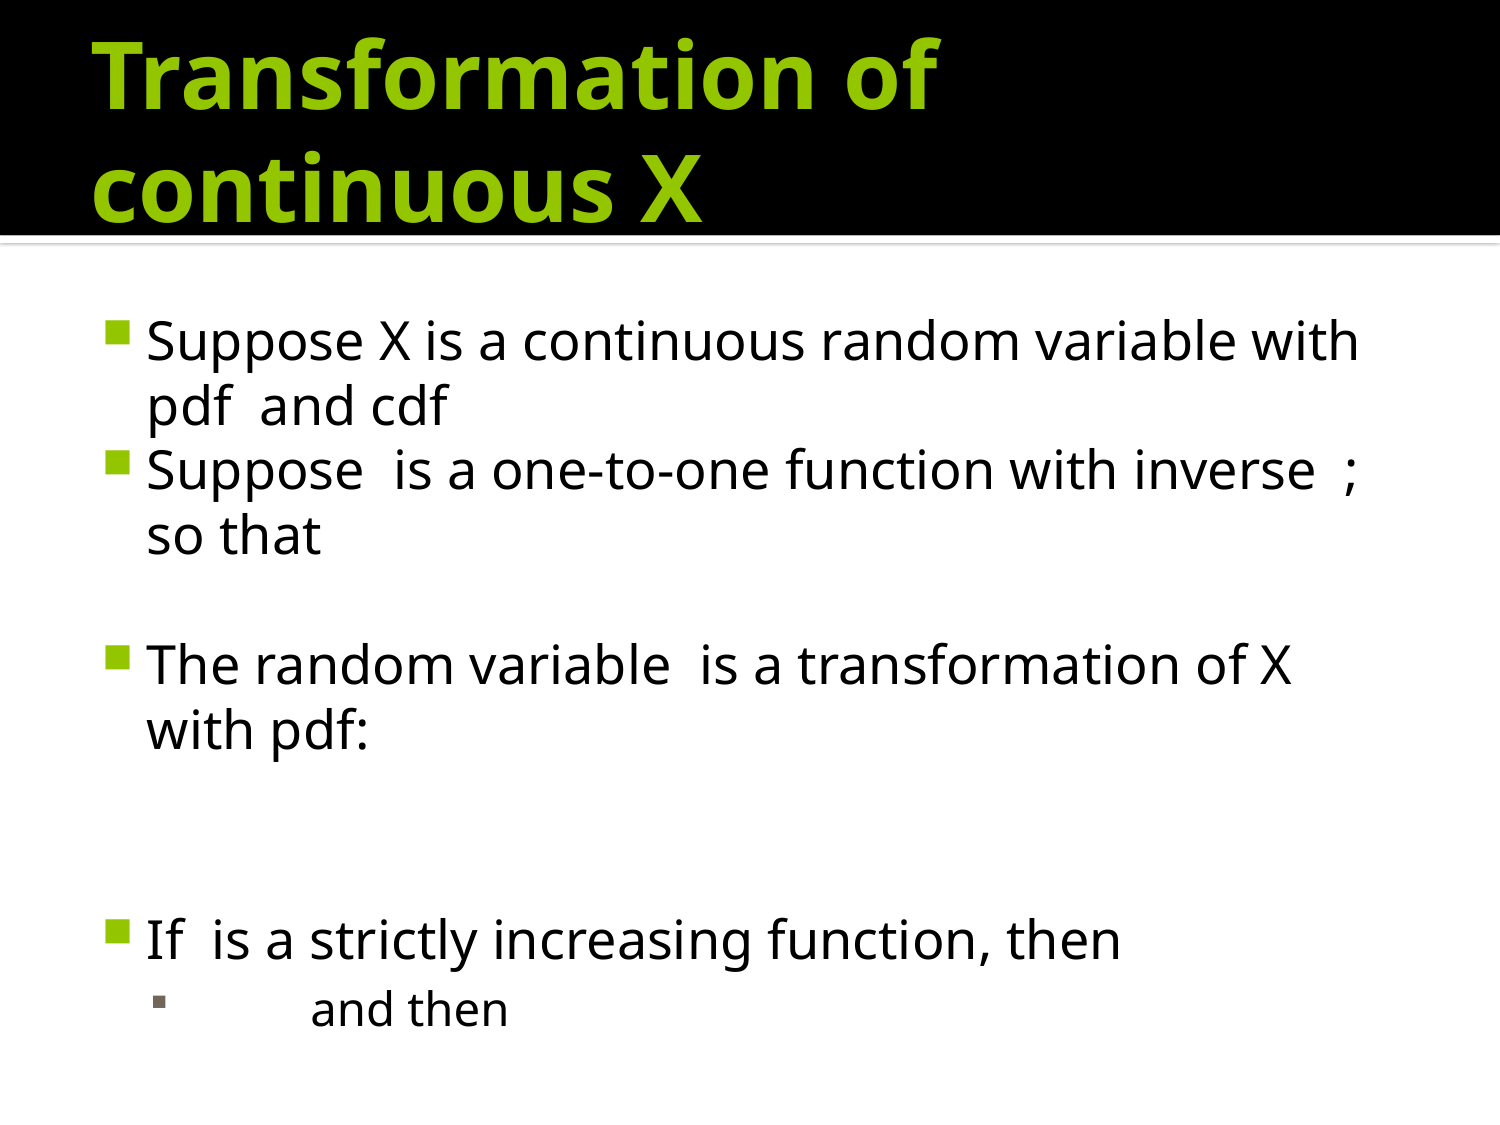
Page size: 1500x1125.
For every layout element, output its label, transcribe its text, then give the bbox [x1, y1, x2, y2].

title Transformation of continuous X [75, 25, 1425, 231]
